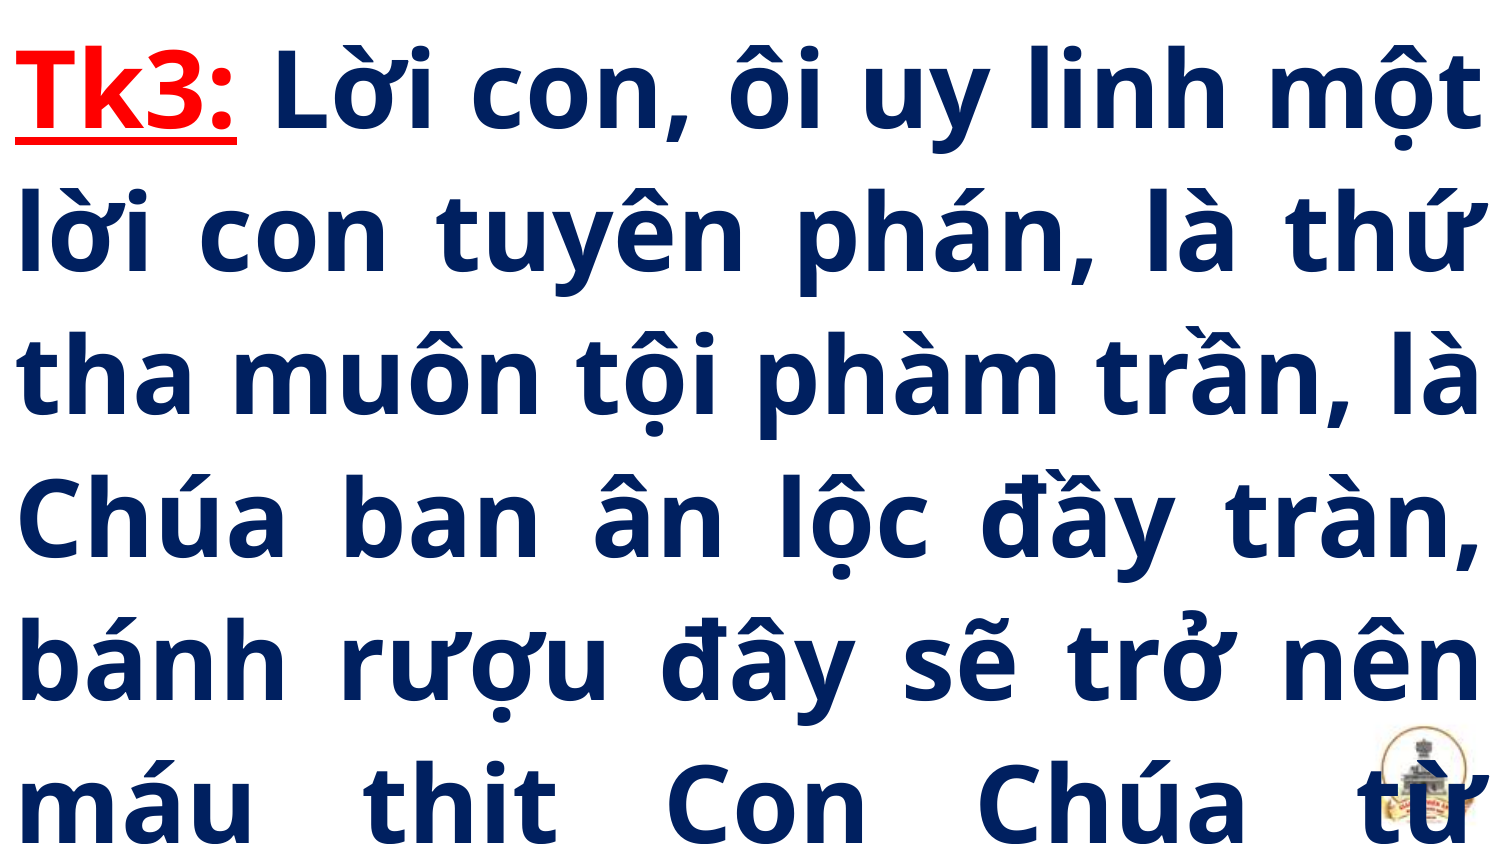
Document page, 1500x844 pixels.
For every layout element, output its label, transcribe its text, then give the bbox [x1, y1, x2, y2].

text_box Tk3: Lời con, ôi uy linh một lời con tuyên phán, là thứ tha muôn tội phàm trần, là Chúa ban ân lộc đầy tràn, bánh rượu đây sẽ trở nên máu thịt Con Chúa từ nhân. [0, 0, 1500, 844]
